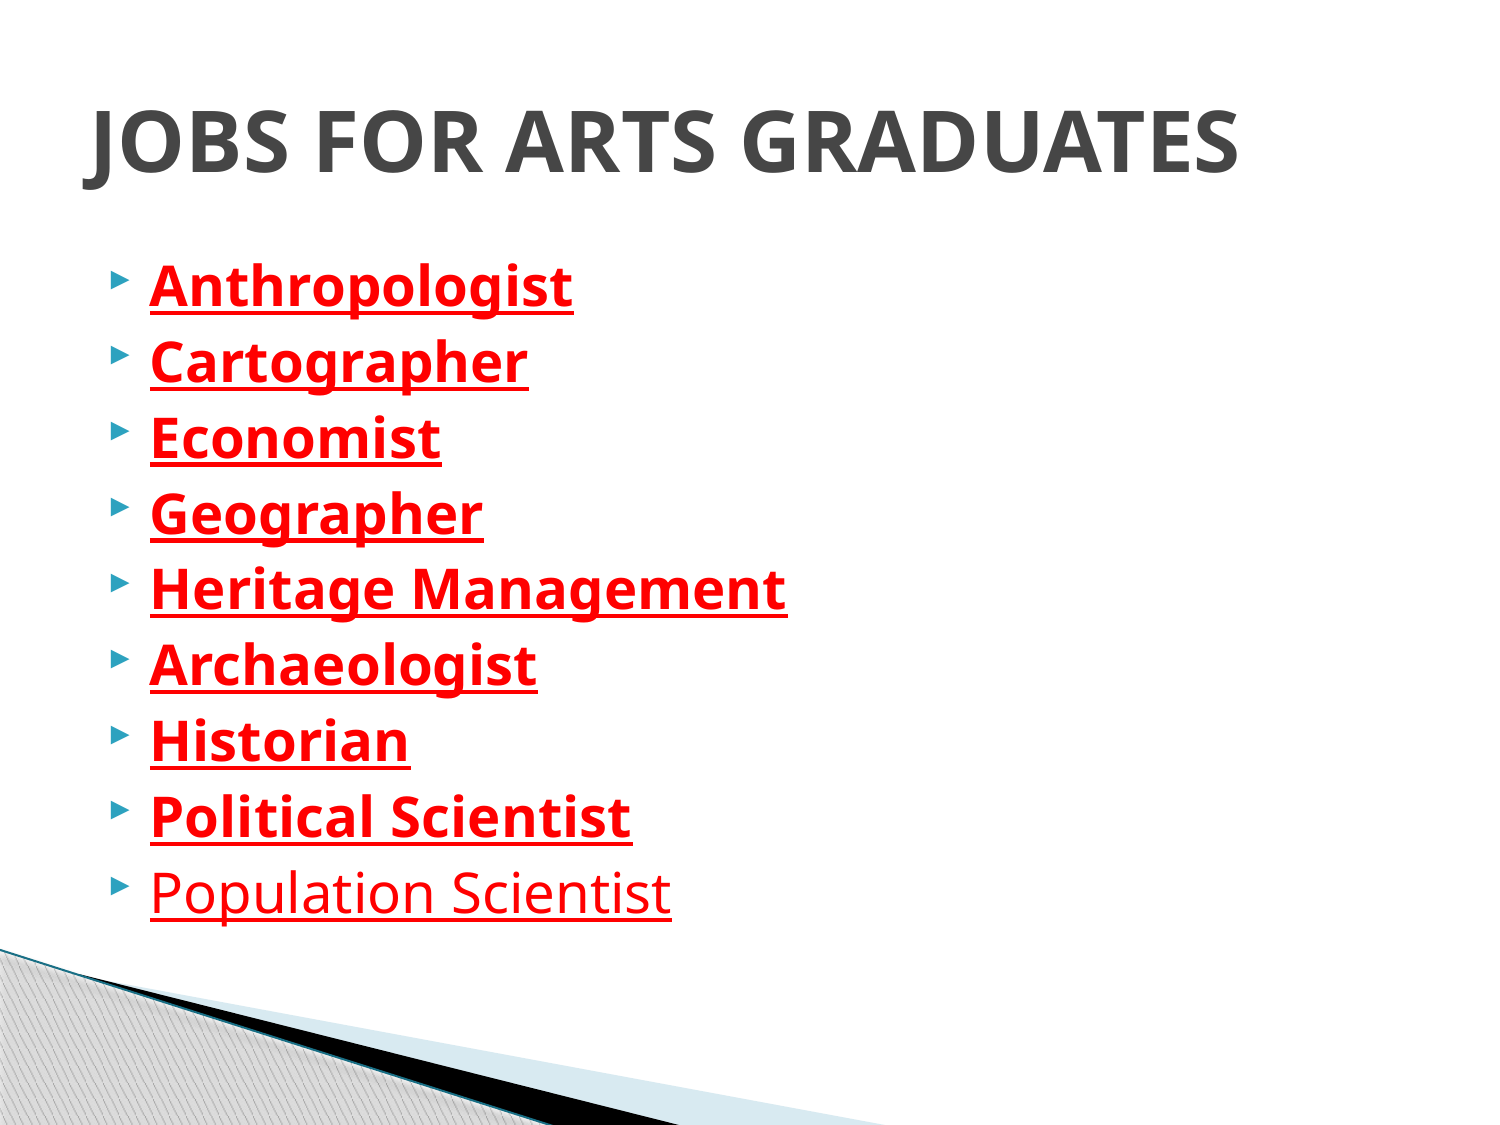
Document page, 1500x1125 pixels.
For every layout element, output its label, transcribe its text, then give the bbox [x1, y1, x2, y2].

title JOBS FOR ARTS GRADUATES [75, 45, 1425, 233]
list Anthropologist Cartographer Economist Geographer Heritage Management Archaeologist Historian Political Scientist Population Scientist [75, 243, 1425, 986]
